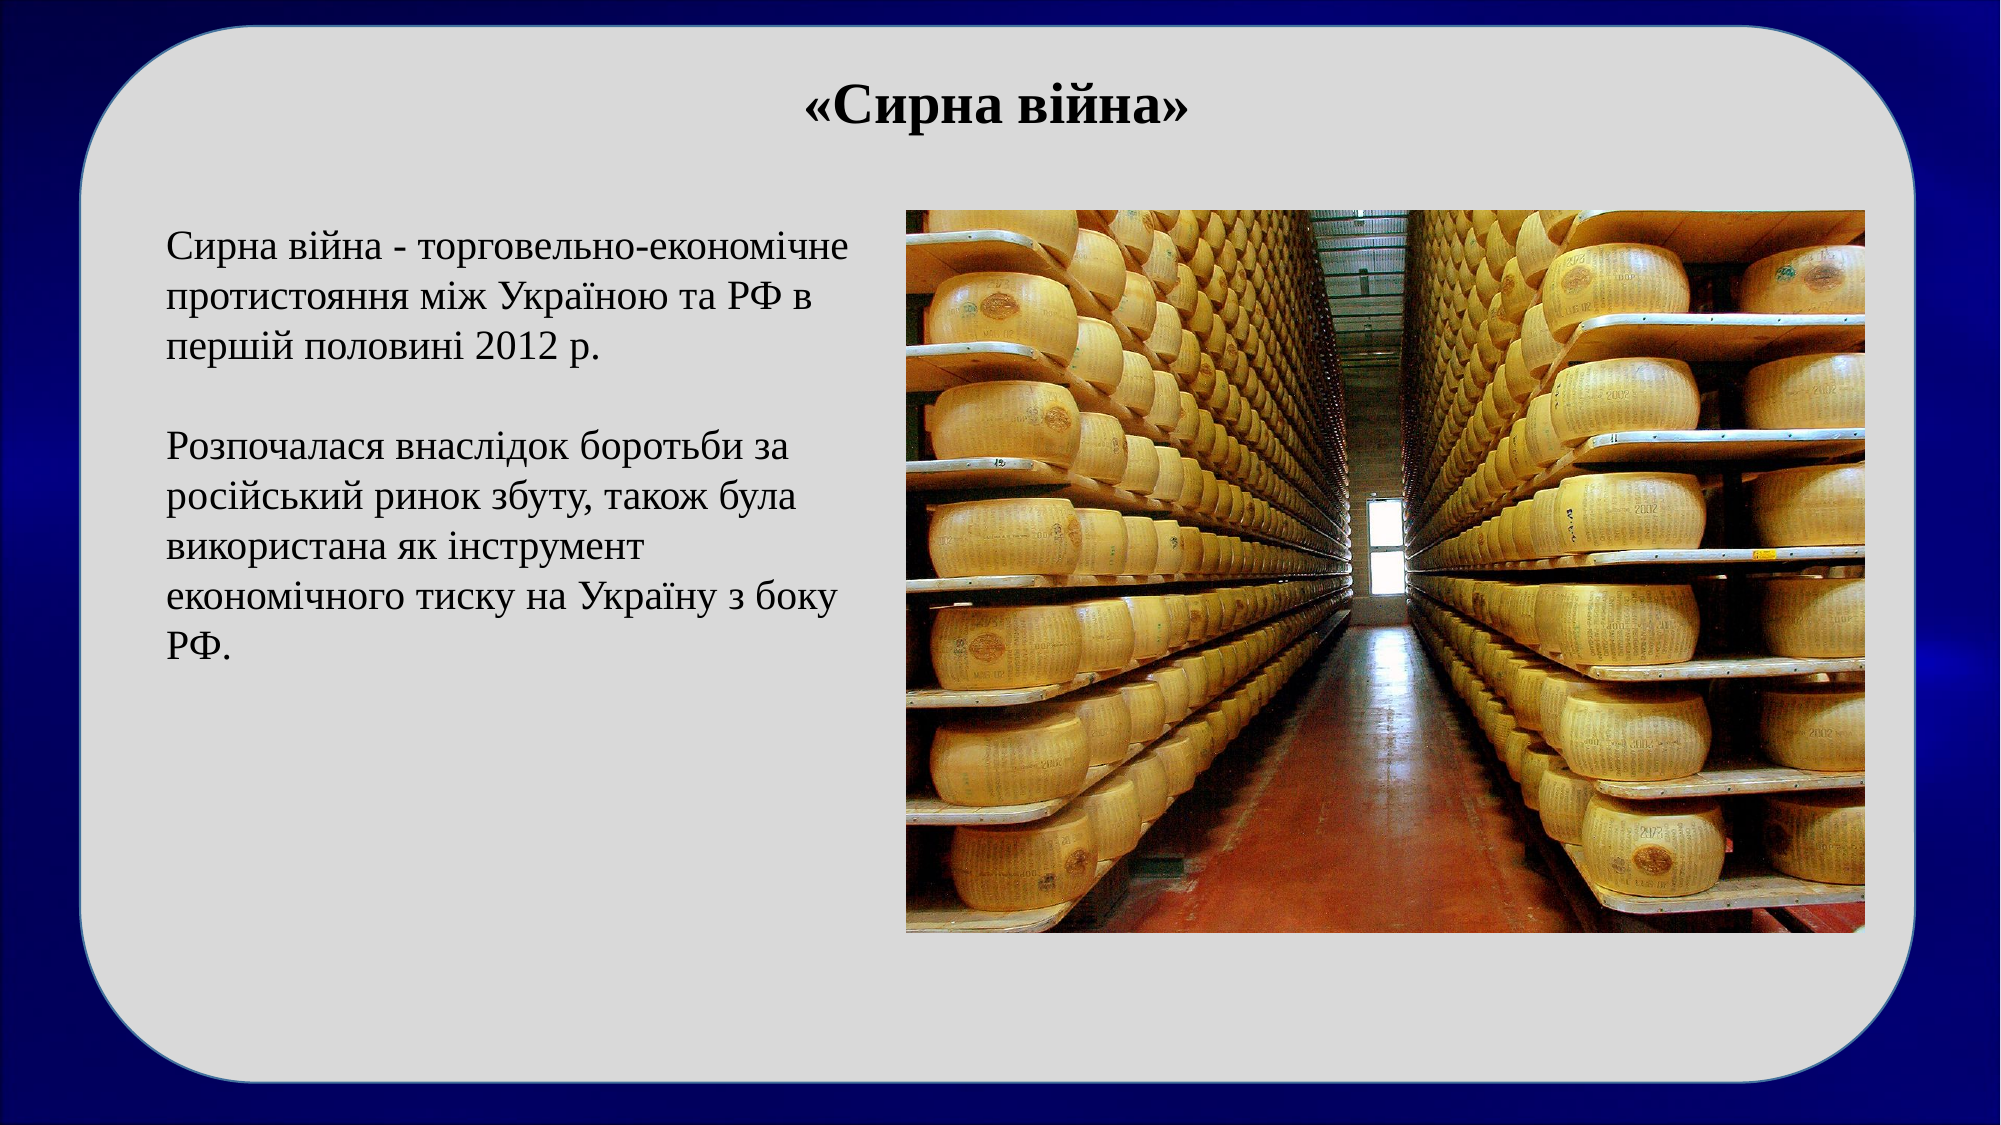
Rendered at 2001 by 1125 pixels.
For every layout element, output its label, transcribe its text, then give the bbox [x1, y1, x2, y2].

text_box [78, 24, 1917, 1084]
text_box Сирна війна - торговельно-економічне протистояння між Україною та РФ в першій половині 2012 р. Розпочалася внаслідок боротьби за російський ринок збуту, також була використана як інструмент економічного тиску на Україну з боку РФ. [151, 210, 875, 676]
text_box «Сирна війна» [731, 57, 1264, 143]
picture [0, 0, 2001, 1125]
